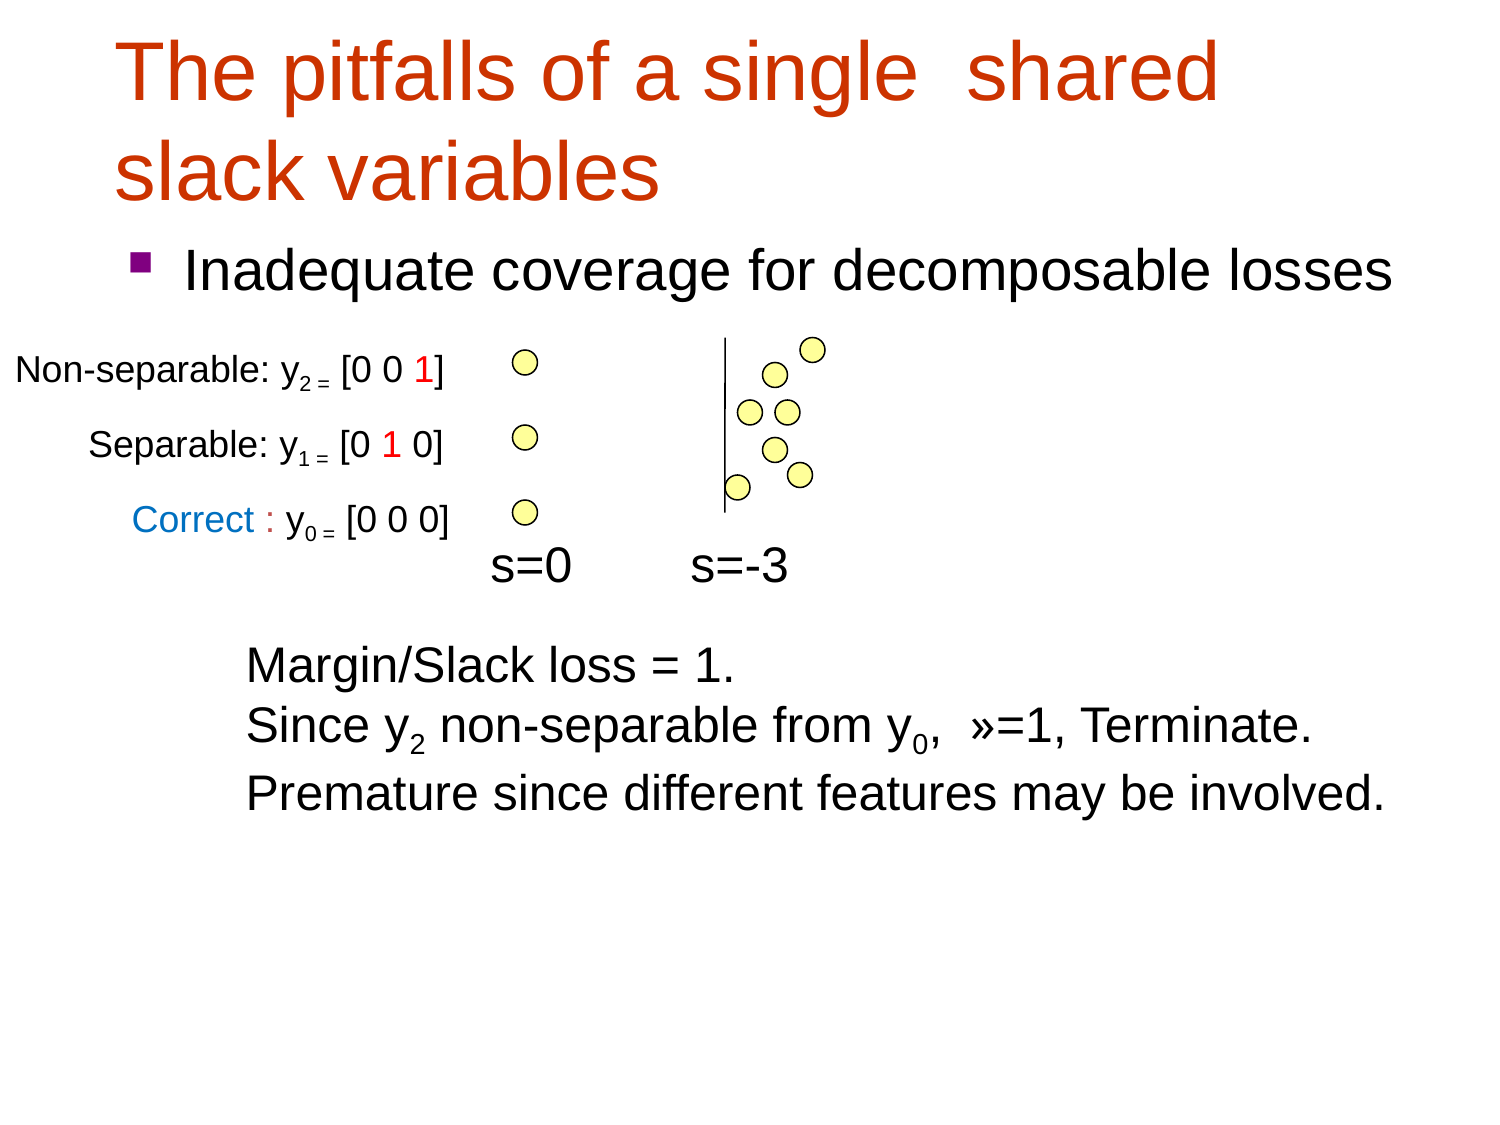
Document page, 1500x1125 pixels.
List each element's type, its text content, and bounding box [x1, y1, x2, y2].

list Inadequate coverage for decomposable losses [112, 224, 1470, 313]
text_box [774, 399, 800, 423]
text_box s=-3 [675, 524, 805, 600]
text_box Separable: y1 = [0 1 0] [0, 412, 609, 479]
text_box [762, 362, 788, 388]
text_box [512, 500, 538, 526]
text_box Margin/Slack loss = 1. Since y2 non-separable from y0, »=1, Terminate. Premature since different features may be involved. [230, 624, 1403, 933]
text_box [800, 337, 826, 363]
title The pitfalls of a single shared slack variables [99, 112, 1442, 226]
text_box Correct : y0 = [0 0 0] [75, 487, 500, 554]
text_box [762, 437, 788, 463]
text_box [737, 399, 763, 423]
text_box [787, 462, 813, 488]
text_box Non-separable: y2 = [0 0 1] [0, 337, 685, 404]
text_box s=0 [475, 524, 588, 600]
text_box [725, 474, 751, 500]
